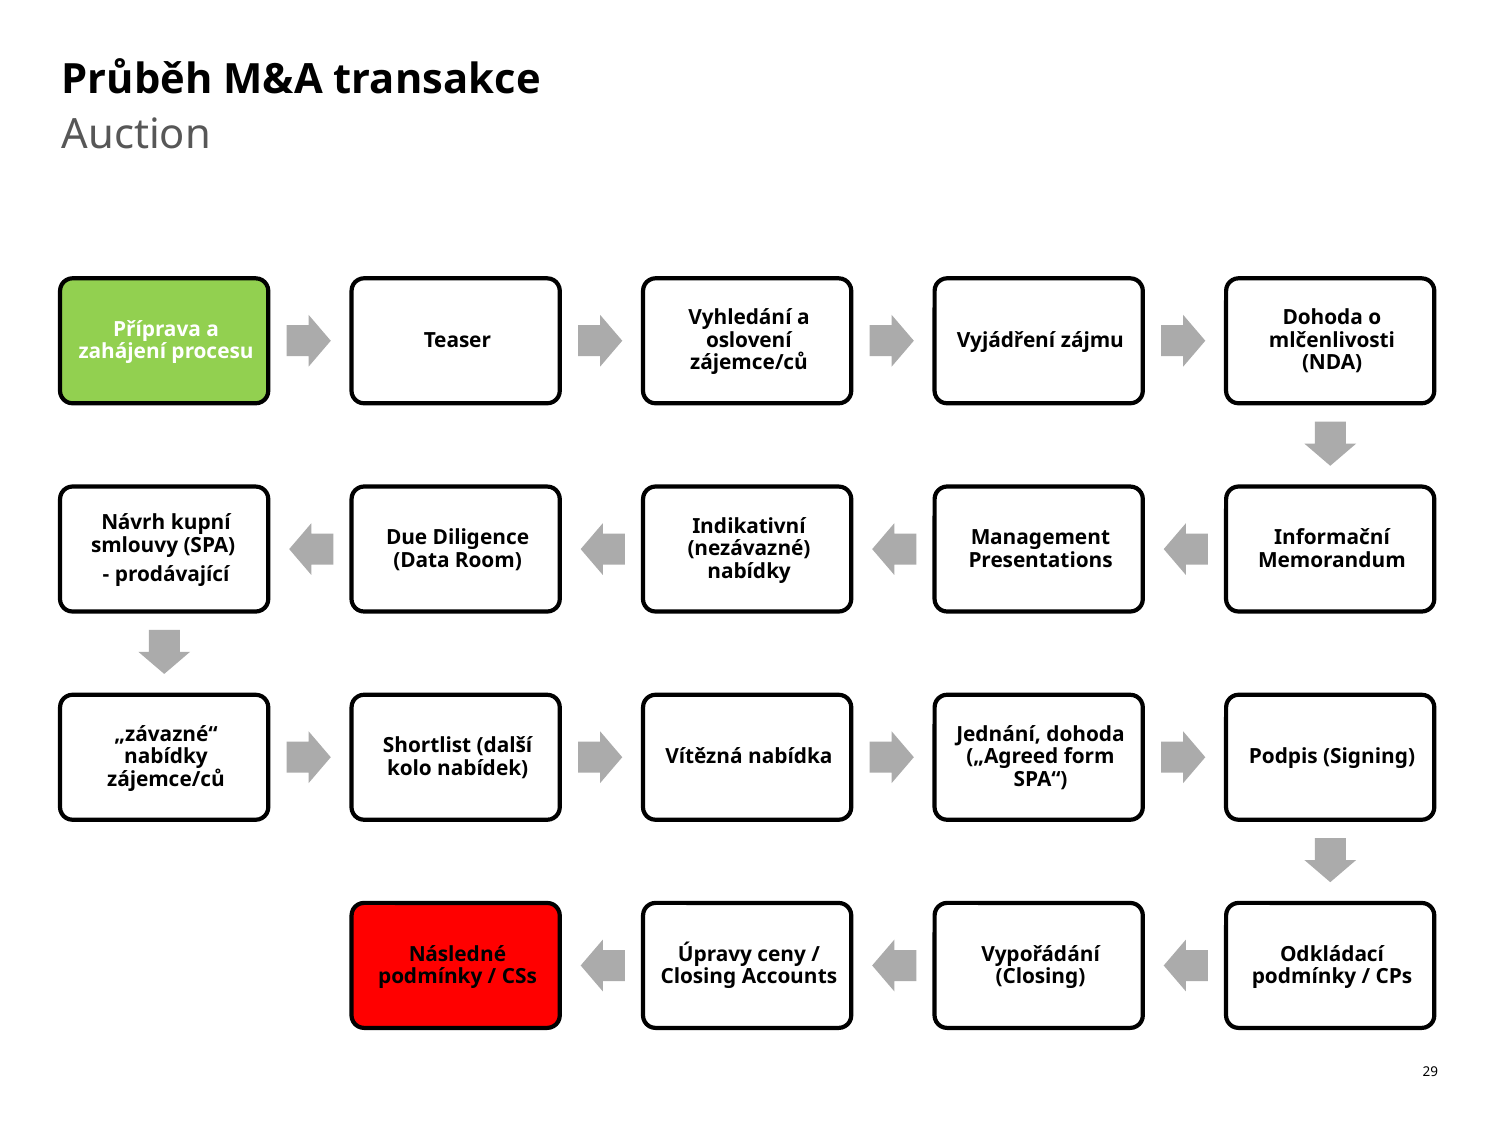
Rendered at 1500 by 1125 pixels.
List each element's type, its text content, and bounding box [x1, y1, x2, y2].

list Auction [61, 107, 1435, 204]
title Průběh M&A transakce [61, 52, 1435, 107]
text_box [59, 205, 1436, 1102]
